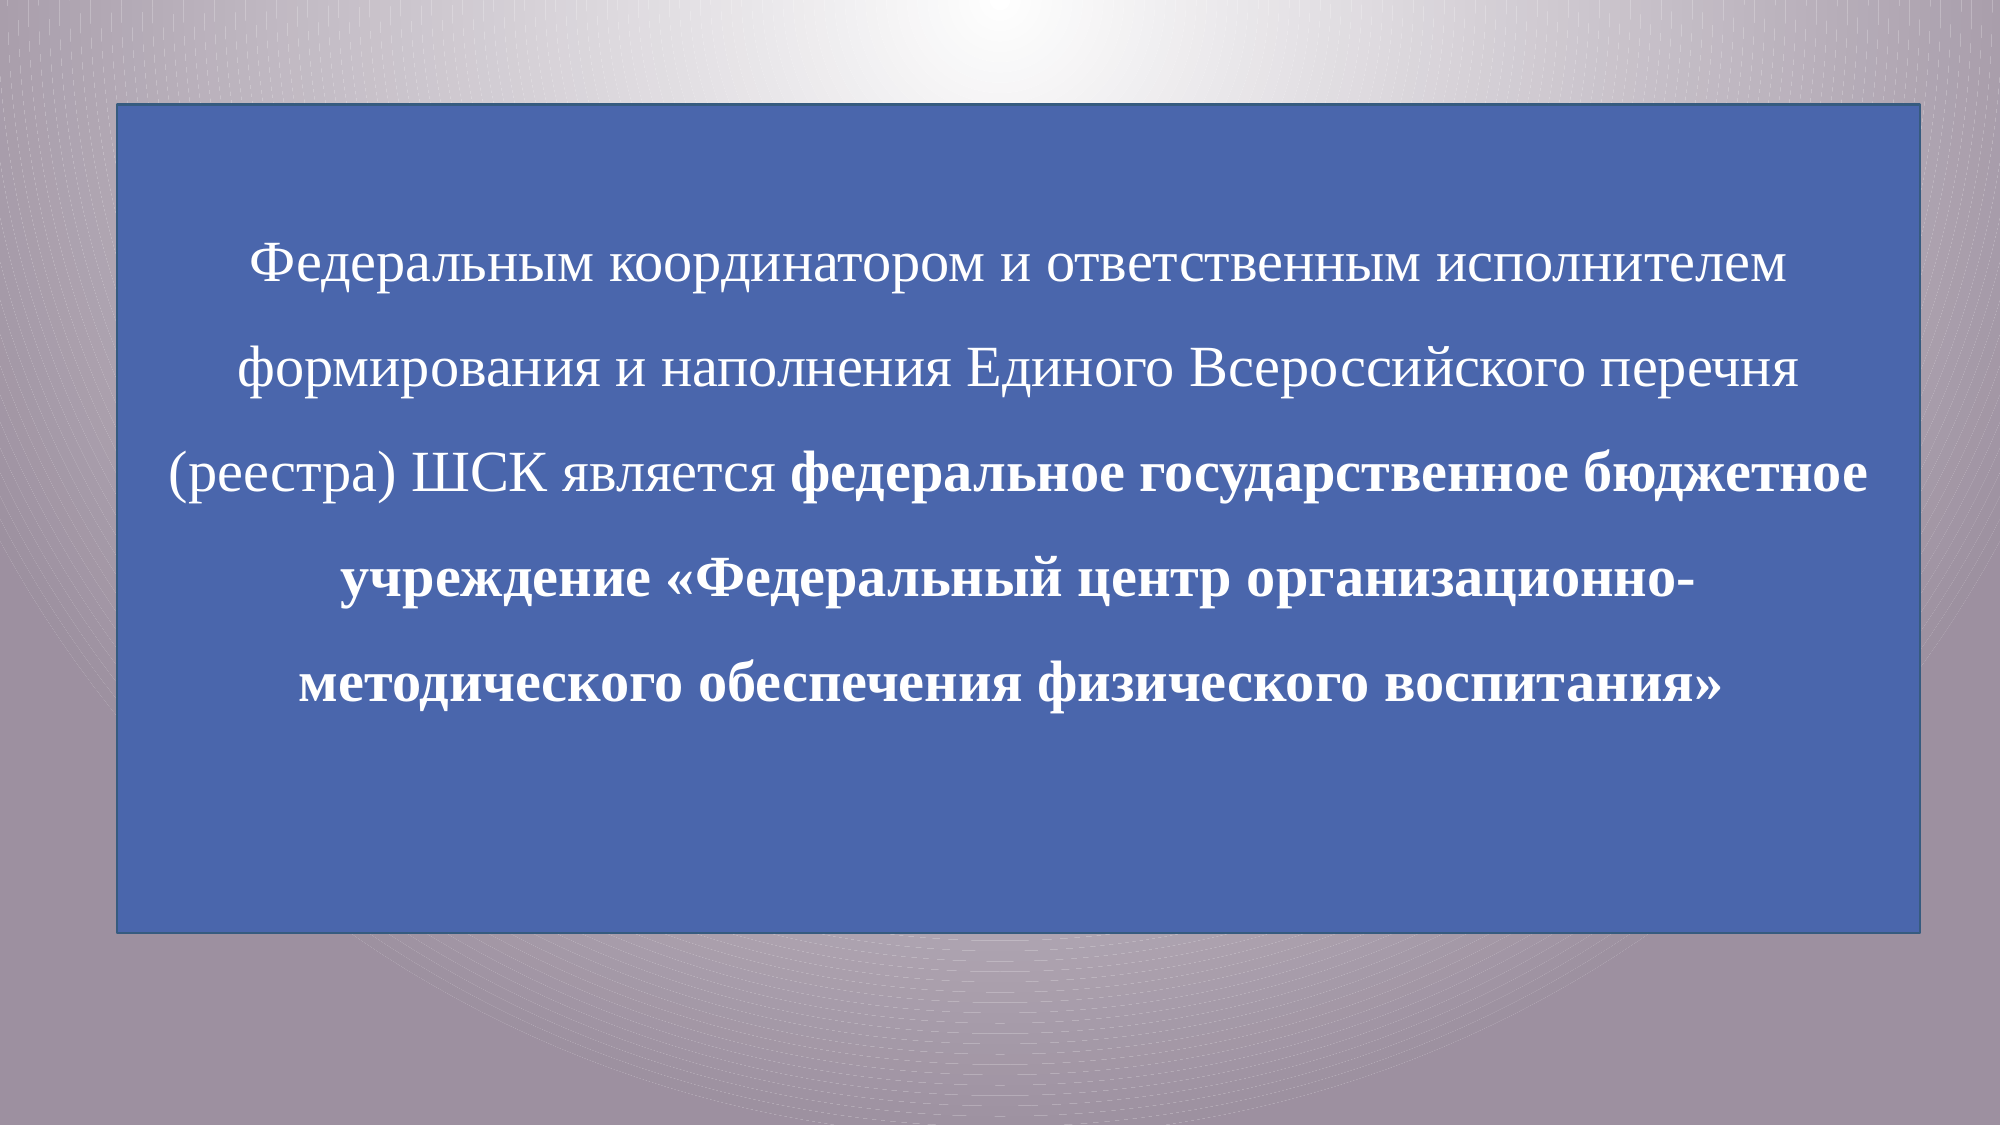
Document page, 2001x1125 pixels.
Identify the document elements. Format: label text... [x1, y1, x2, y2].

text_box [116, 103, 1921, 934]
text_box Федеральным координатором и ответственным исполнителем формирования и наполнения Единого Всероссийского перечня (реестра) ШСК является федеральное государственное бюджетное учреждение «Федеральный центр организационно-методического обеспечения физического воспитания» [138, 180, 1899, 721]
